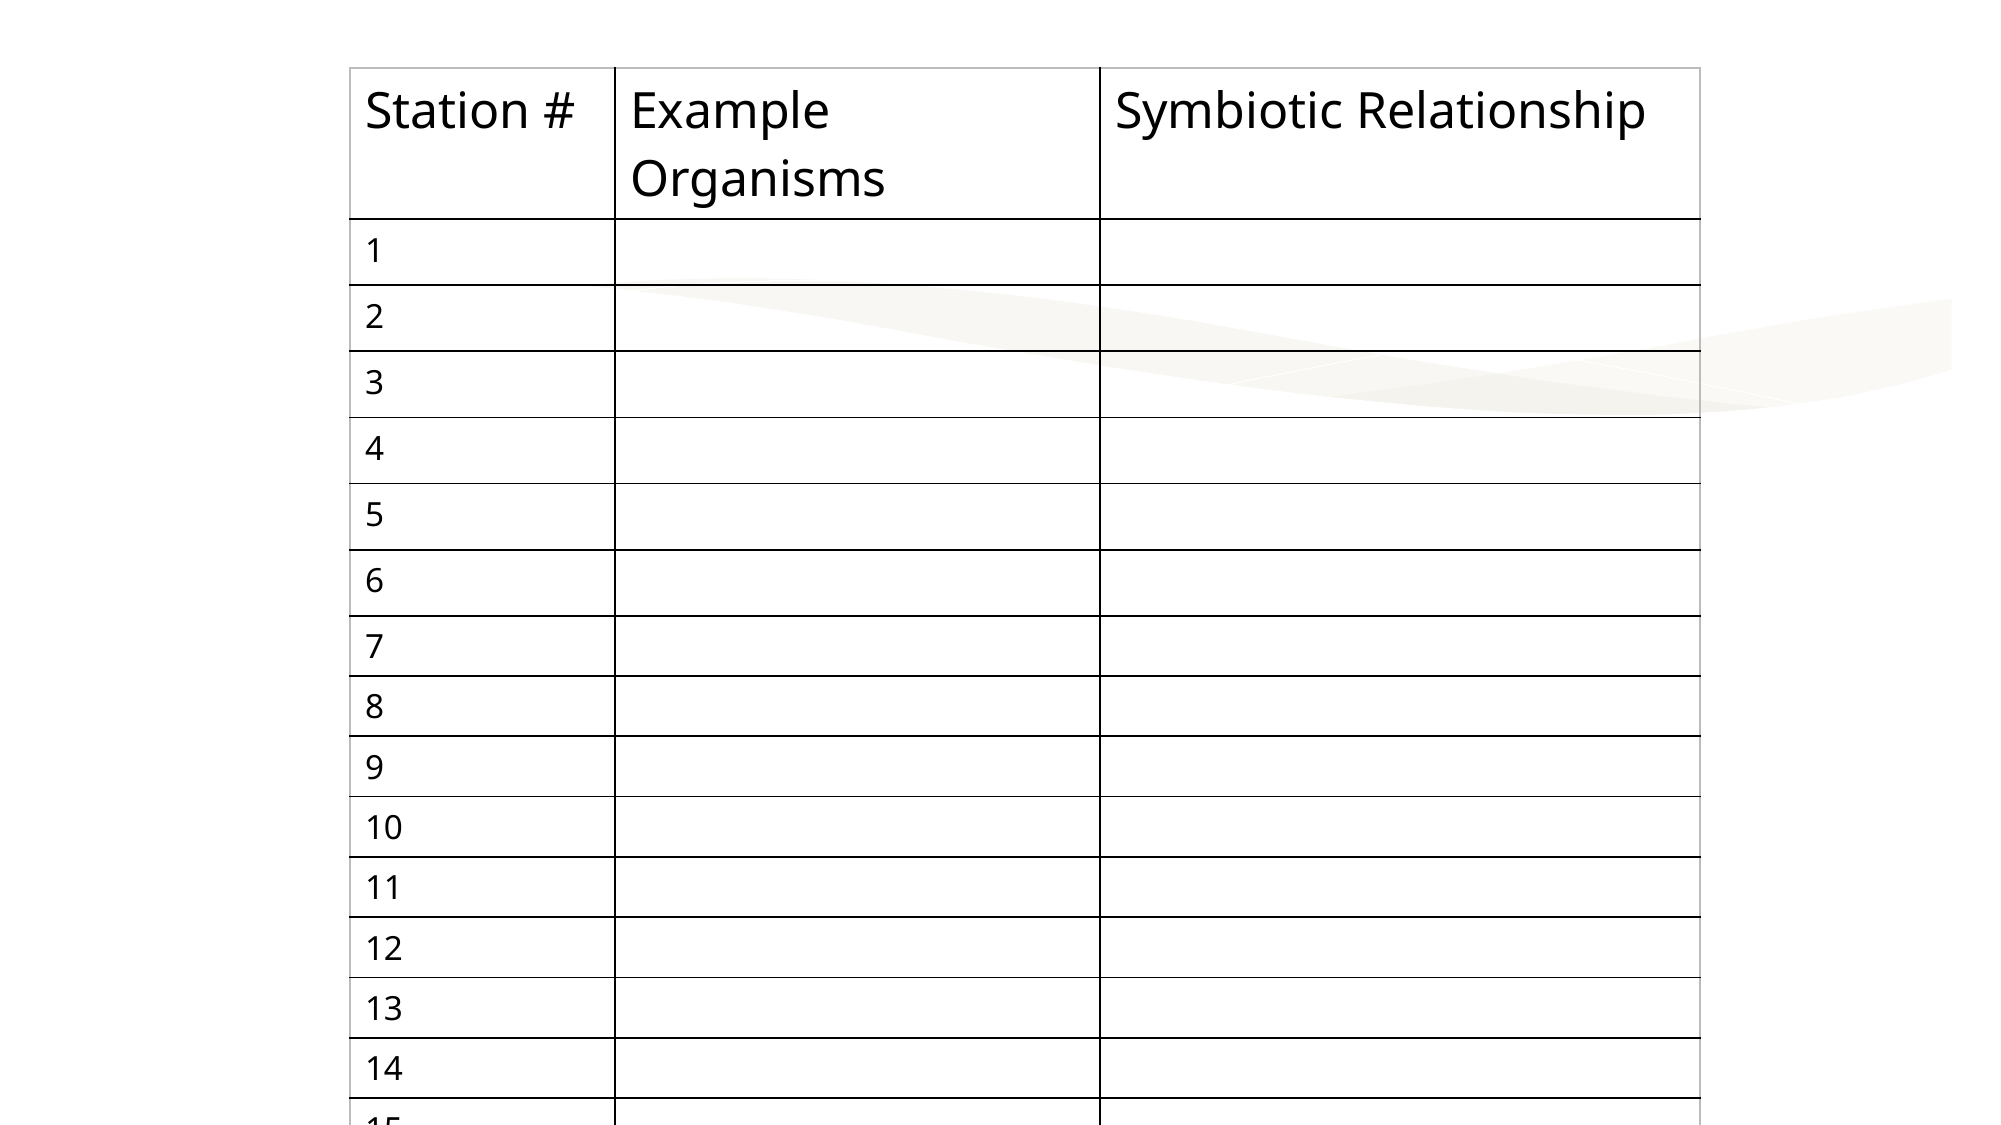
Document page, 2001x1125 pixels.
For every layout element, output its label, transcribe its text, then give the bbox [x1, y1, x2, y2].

table_cell [1101, 418, 1699, 483]
table_cell [616, 551, 1099, 615]
table_cell [1101, 978, 1699, 1037]
table_cell [1101, 286, 1699, 350]
table_cell [616, 797, 1099, 856]
table_cell [1101, 858, 1699, 916]
table_cell [616, 352, 1099, 417]
table_cell [1101, 551, 1699, 615]
table_cell [616, 918, 1099, 977]
table_cell [616, 418, 1099, 483]
table_cell [616, 978, 1099, 1037]
table_cell [1101, 918, 1699, 977]
table_cell [1101, 1039, 1699, 1097]
table_cell [1101, 737, 1699, 796]
table_cell 5 [351, 484, 614, 549]
table_cell [616, 220, 1099, 284]
table_cell 13 [351, 978, 614, 1037]
table_cell 12 [351, 918, 614, 977]
table_cell 4 [351, 418, 614, 483]
table_cell [1101, 677, 1699, 735]
table_cell 2 [351, 286, 614, 350]
table_cell [1101, 484, 1699, 549]
table_cell 8 [351, 677, 614, 735]
table_cell [616, 1039, 1099, 1097]
table_cell 9 [351, 737, 614, 796]
table_cell [616, 286, 1099, 350]
table_cell [616, 858, 1099, 916]
table_cell 15 [351, 1099, 614, 1125]
table_cell 1 [351, 220, 614, 284]
table_cell [616, 484, 1099, 549]
table_header Station # [351, 69, 614, 218]
table_cell [1101, 352, 1699, 417]
table_cell [616, 737, 1099, 796]
table_header Example Organisms [616, 69, 1099, 218]
table_cell 11 [351, 858, 614, 916]
table_cell 7 [351, 617, 614, 675]
table_cell [1101, 1099, 1699, 1125]
table_cell 6 [351, 551, 614, 615]
table_cell 3 [351, 352, 614, 417]
table_header Symbiotic Relationship [1101, 69, 1699, 218]
table_cell [616, 677, 1099, 735]
table_cell [1101, 220, 1699, 284]
table_cell [1101, 617, 1699, 675]
table_cell [616, 1099, 1099, 1125]
table_cell 10 [351, 797, 614, 856]
table_cell [1101, 797, 1699, 856]
table_cell 14 [351, 1039, 614, 1097]
table_cell [616, 617, 1099, 675]
